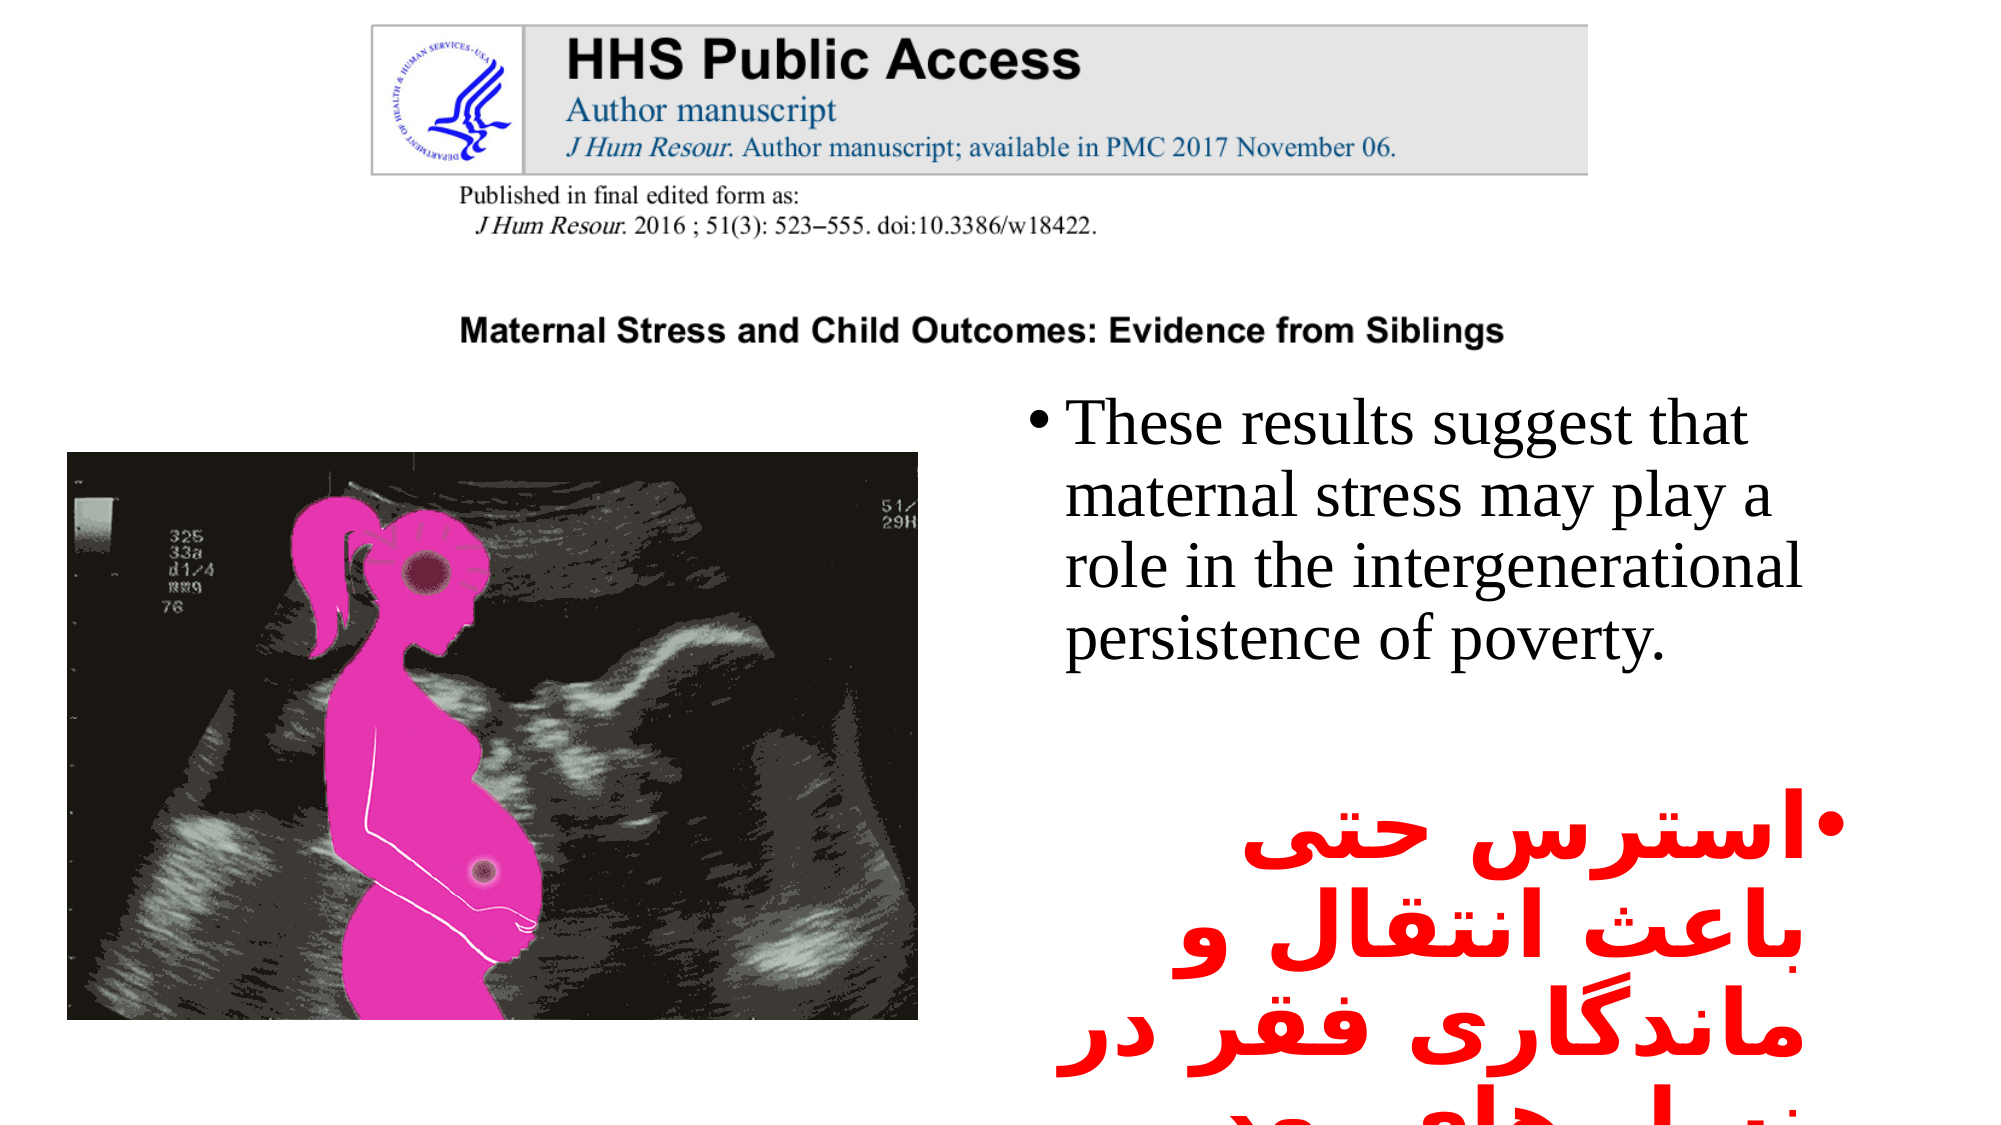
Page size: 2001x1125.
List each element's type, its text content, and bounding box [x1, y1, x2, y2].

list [67, 452, 918, 1020]
picture [360, 0, 1588, 380]
list These results suggest that maternal stress may play a role in the intergenerational persistence of poverty. استرس حتی باعث انتقال و ماندگاری فقر در نسل های بعد خواهد گردید [1012, 379, 1863, 1093]
